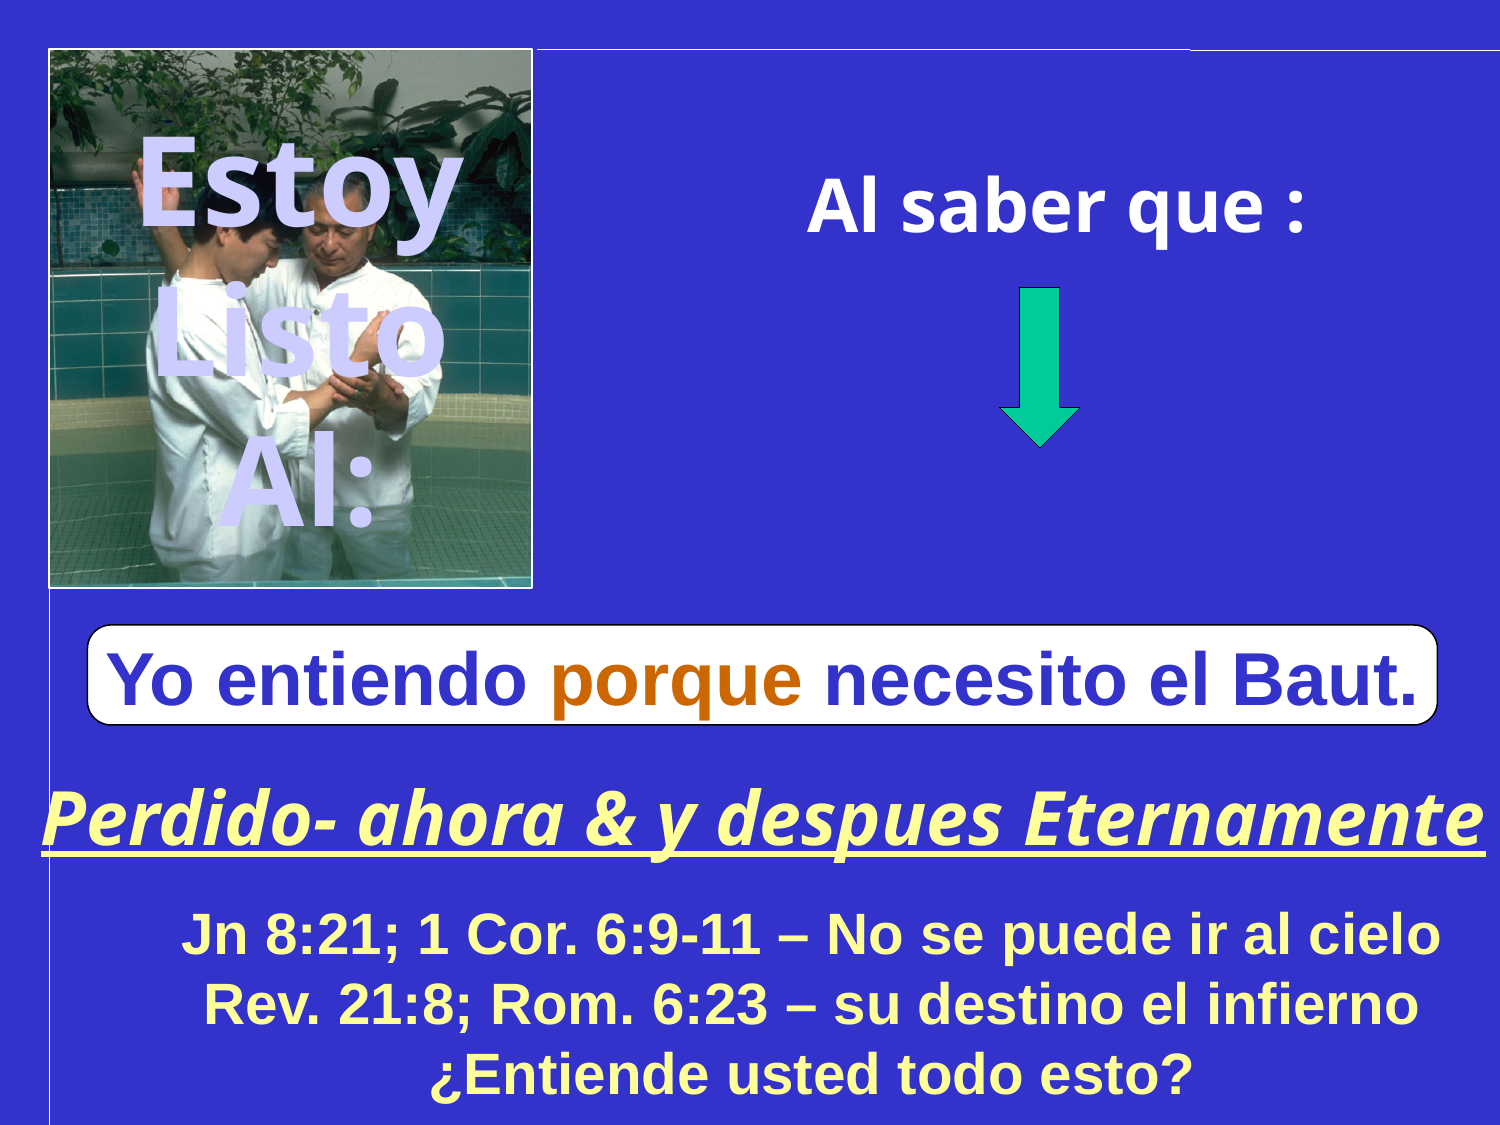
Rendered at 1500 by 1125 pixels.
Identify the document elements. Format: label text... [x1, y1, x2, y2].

text_box Al saber que : [776, 149, 1338, 257]
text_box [87, 623, 1438, 726]
text_box Jn 8:21; 1 Cor. 6:9-11 – No se puede ir al cielo Rev. 21:8; Rom. 6:23 – su destino el infierno ¿Entiende usted todo esto? [172, 887, 1452, 1115]
text_box Perdido- ahora & y despues Eternamente [32, 762, 1495, 870]
text_box [999, 287, 1080, 448]
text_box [49, 49, 532, 629]
